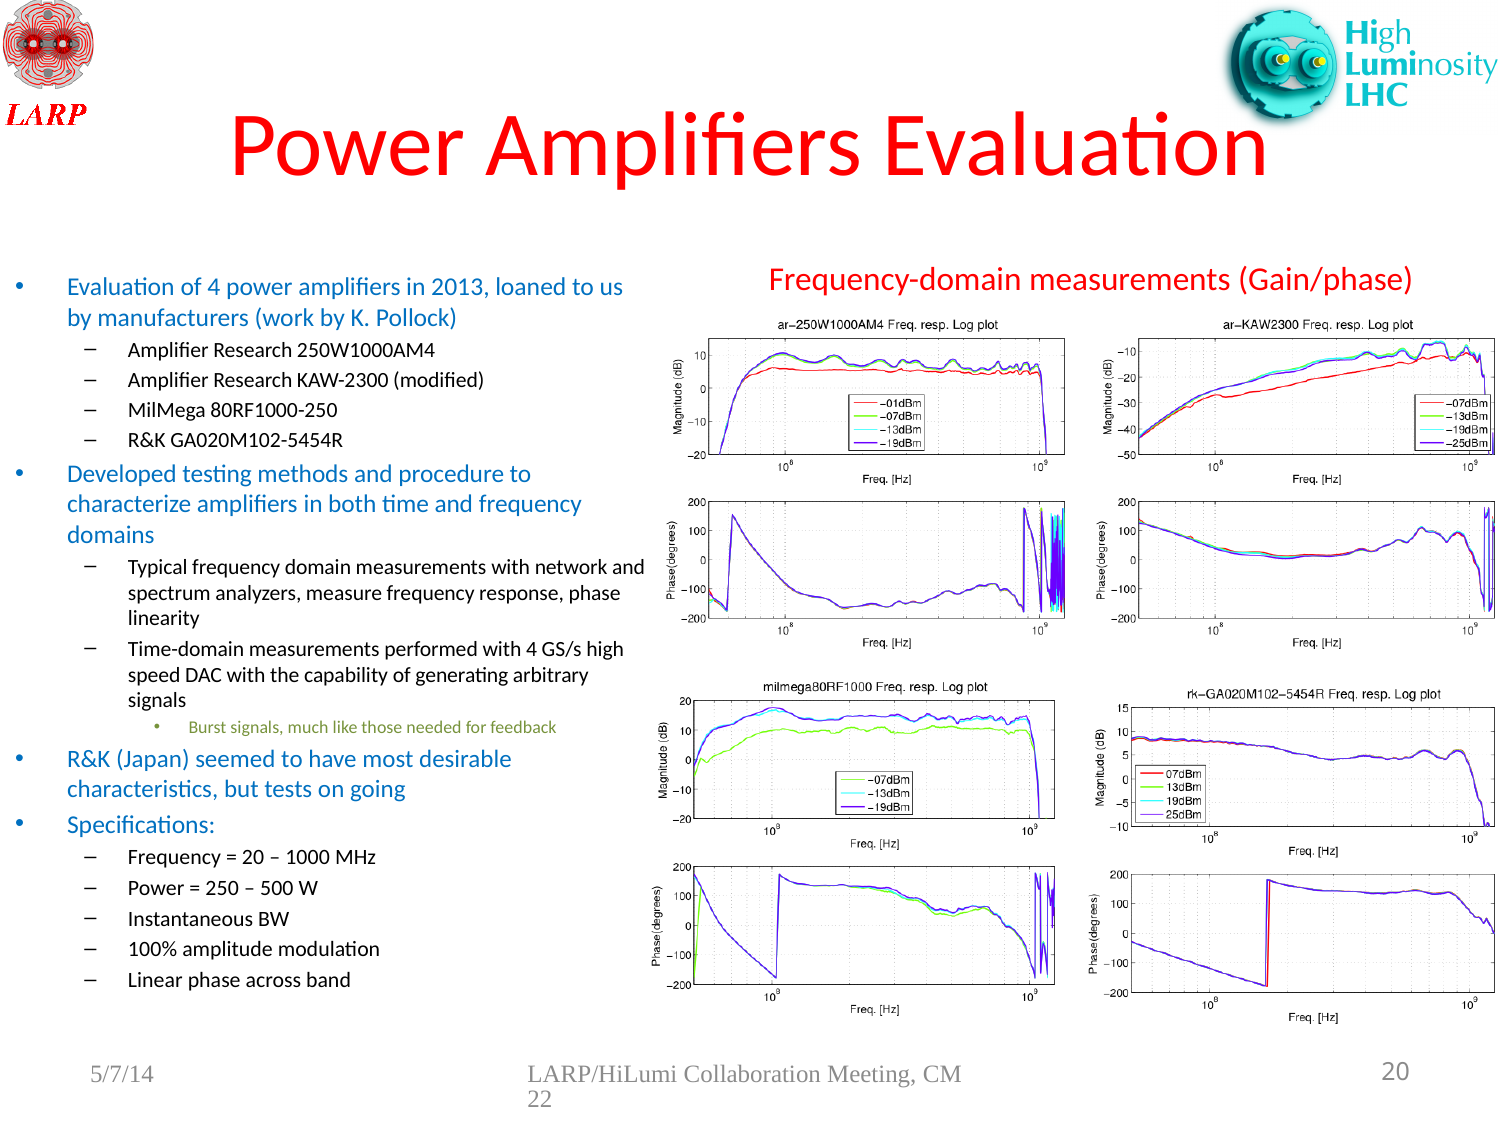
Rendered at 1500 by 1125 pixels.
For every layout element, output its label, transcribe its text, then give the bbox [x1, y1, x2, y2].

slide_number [75, 1042, 425, 1103]
title Power Amplifiers Evaluation [75, 45, 1425, 233]
list Evaluation of 4 power amplifiers in 2013, loaned to us by manufacturers (work by K. Pollock) Amplifier Research 250W1000AM4 Amplifier Research KAW-2300 (modified) MilMega 80RF1000-250 R&K GA020M102-5454R Developed testing methods and procedure to characterize amplifiers in both time and frequency domains Typical frequency domain measurements with network and spectrum analyzers, measure frequency response, phase linearity Time-domain measurements performed with 4 GS/s high speed DAC with the capability of generating arbitrary signals Burst signals, much like those needed for feedback R&K (Japan) seemed to have most desirable characteristics, but tests on going Specifications: Frequency = 20 – 1000 MHz Power = 250 – 500 W Instantaneous BW 100% amplitude modulation Linear phase across band [0, 262, 663, 1005]
footer LARP/HiLumi Collaboration Meeting, CM22 [512, 1042, 988, 1103]
text_box Frequency-domain measurements (Gain/phase) [754, 249, 1430, 305]
picture [0, 0, 94, 125]
picture [1092, 312, 1500, 651]
picture [1084, 680, 1500, 1026]
picture [662, 312, 1071, 651]
picture [647, 674, 1061, 1017]
slide_number 20 [1074, 1042, 1425, 1103]
picture [1215, 0, 1498, 135]
